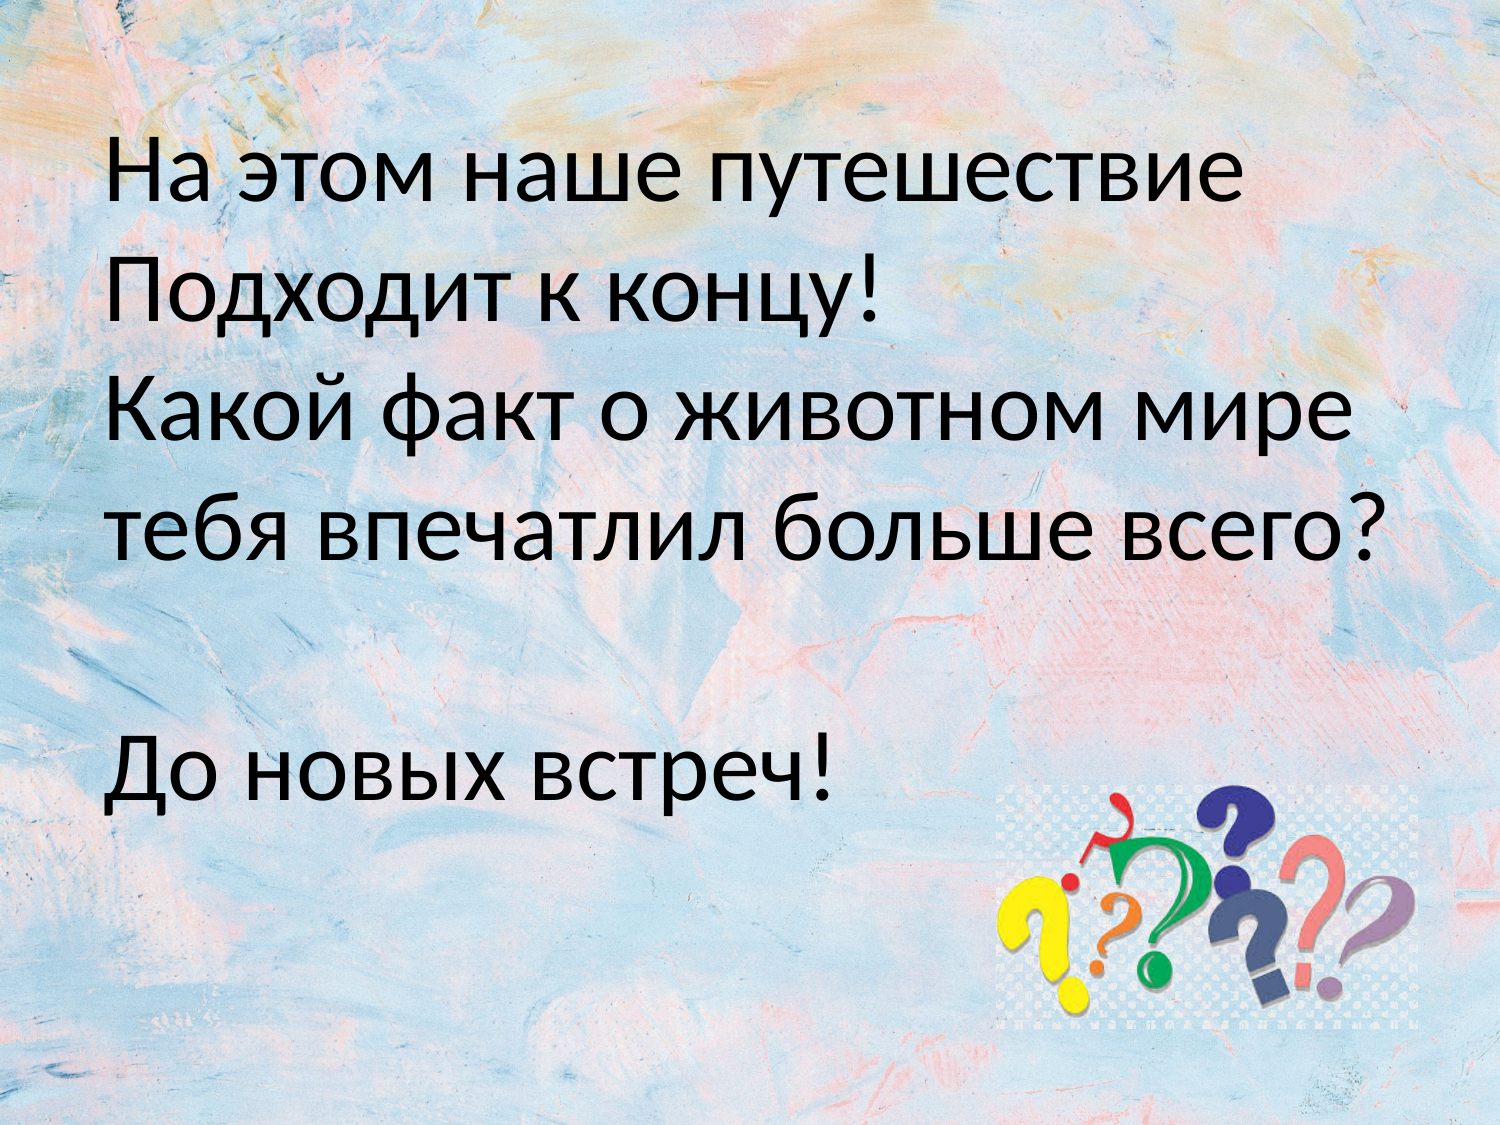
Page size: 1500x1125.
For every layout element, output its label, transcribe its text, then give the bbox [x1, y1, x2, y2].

picture [0, 0, 1500, 1125]
text_box На этом наше путешествие Подходит к концу! Какой факт о животном мире тебя впечатлил больше всего? До новых встреч! [89, 93, 1408, 829]
